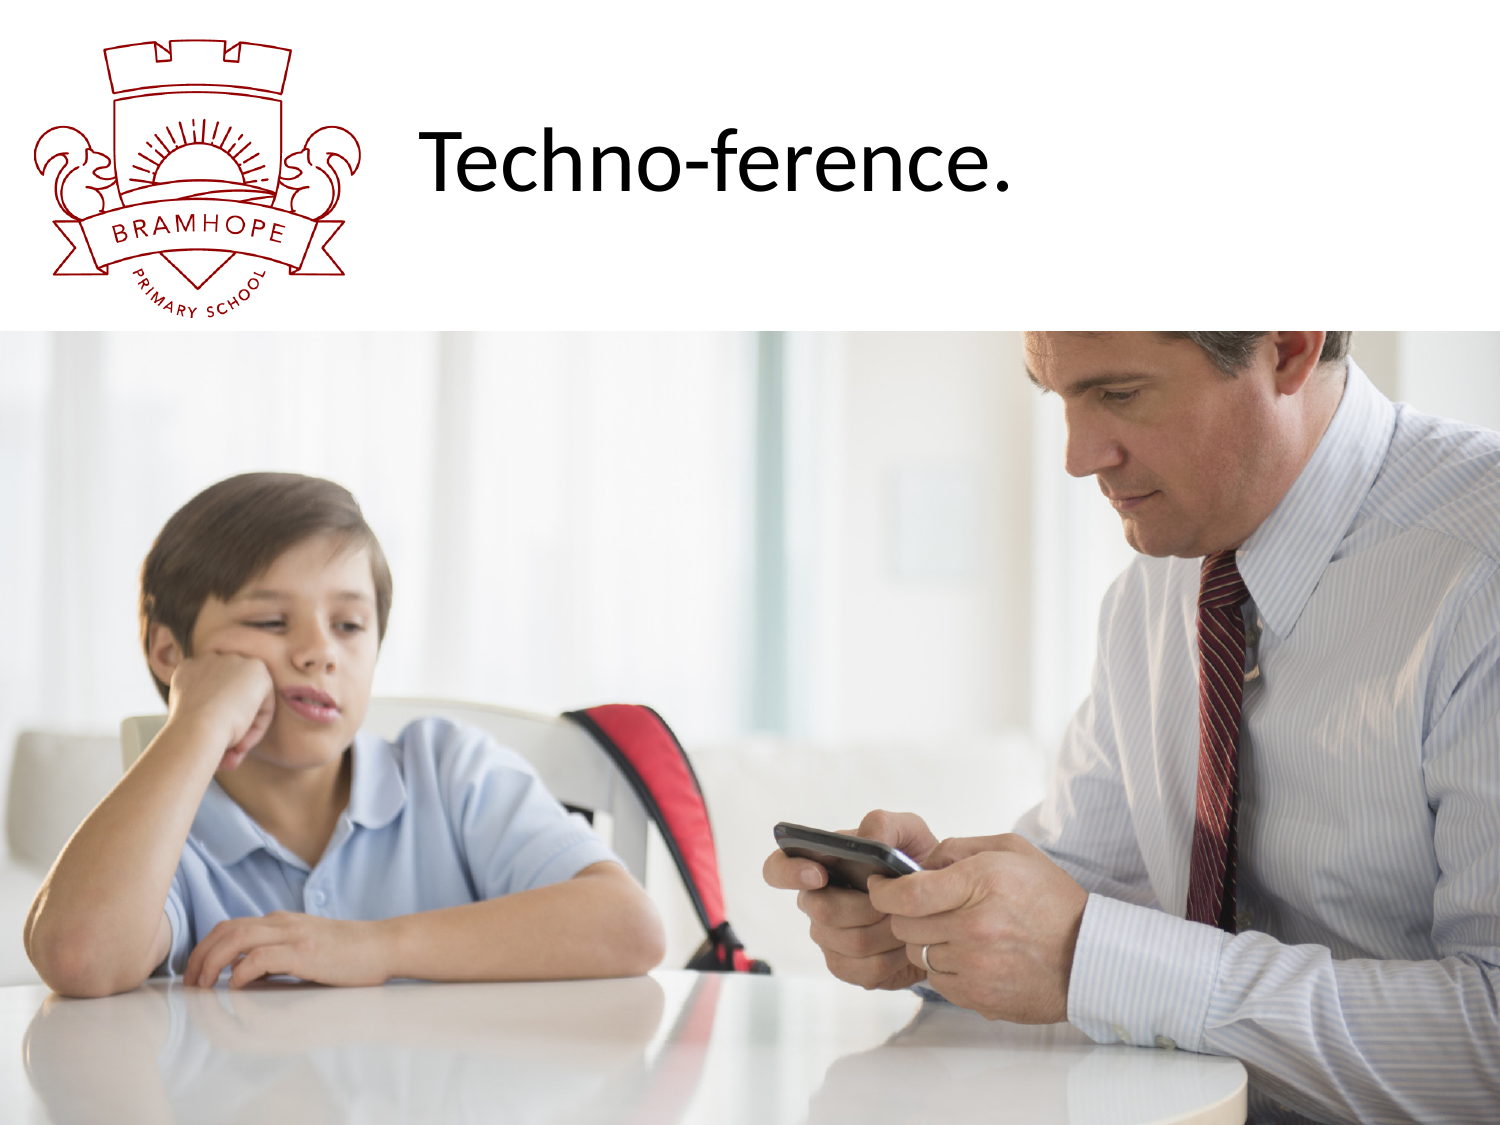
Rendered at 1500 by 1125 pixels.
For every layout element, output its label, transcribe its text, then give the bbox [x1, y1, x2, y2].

picture [34, 24, 361, 325]
text_box Techno-ference. [403, 92, 1327, 218]
picture [0, 330, 1500, 1125]
